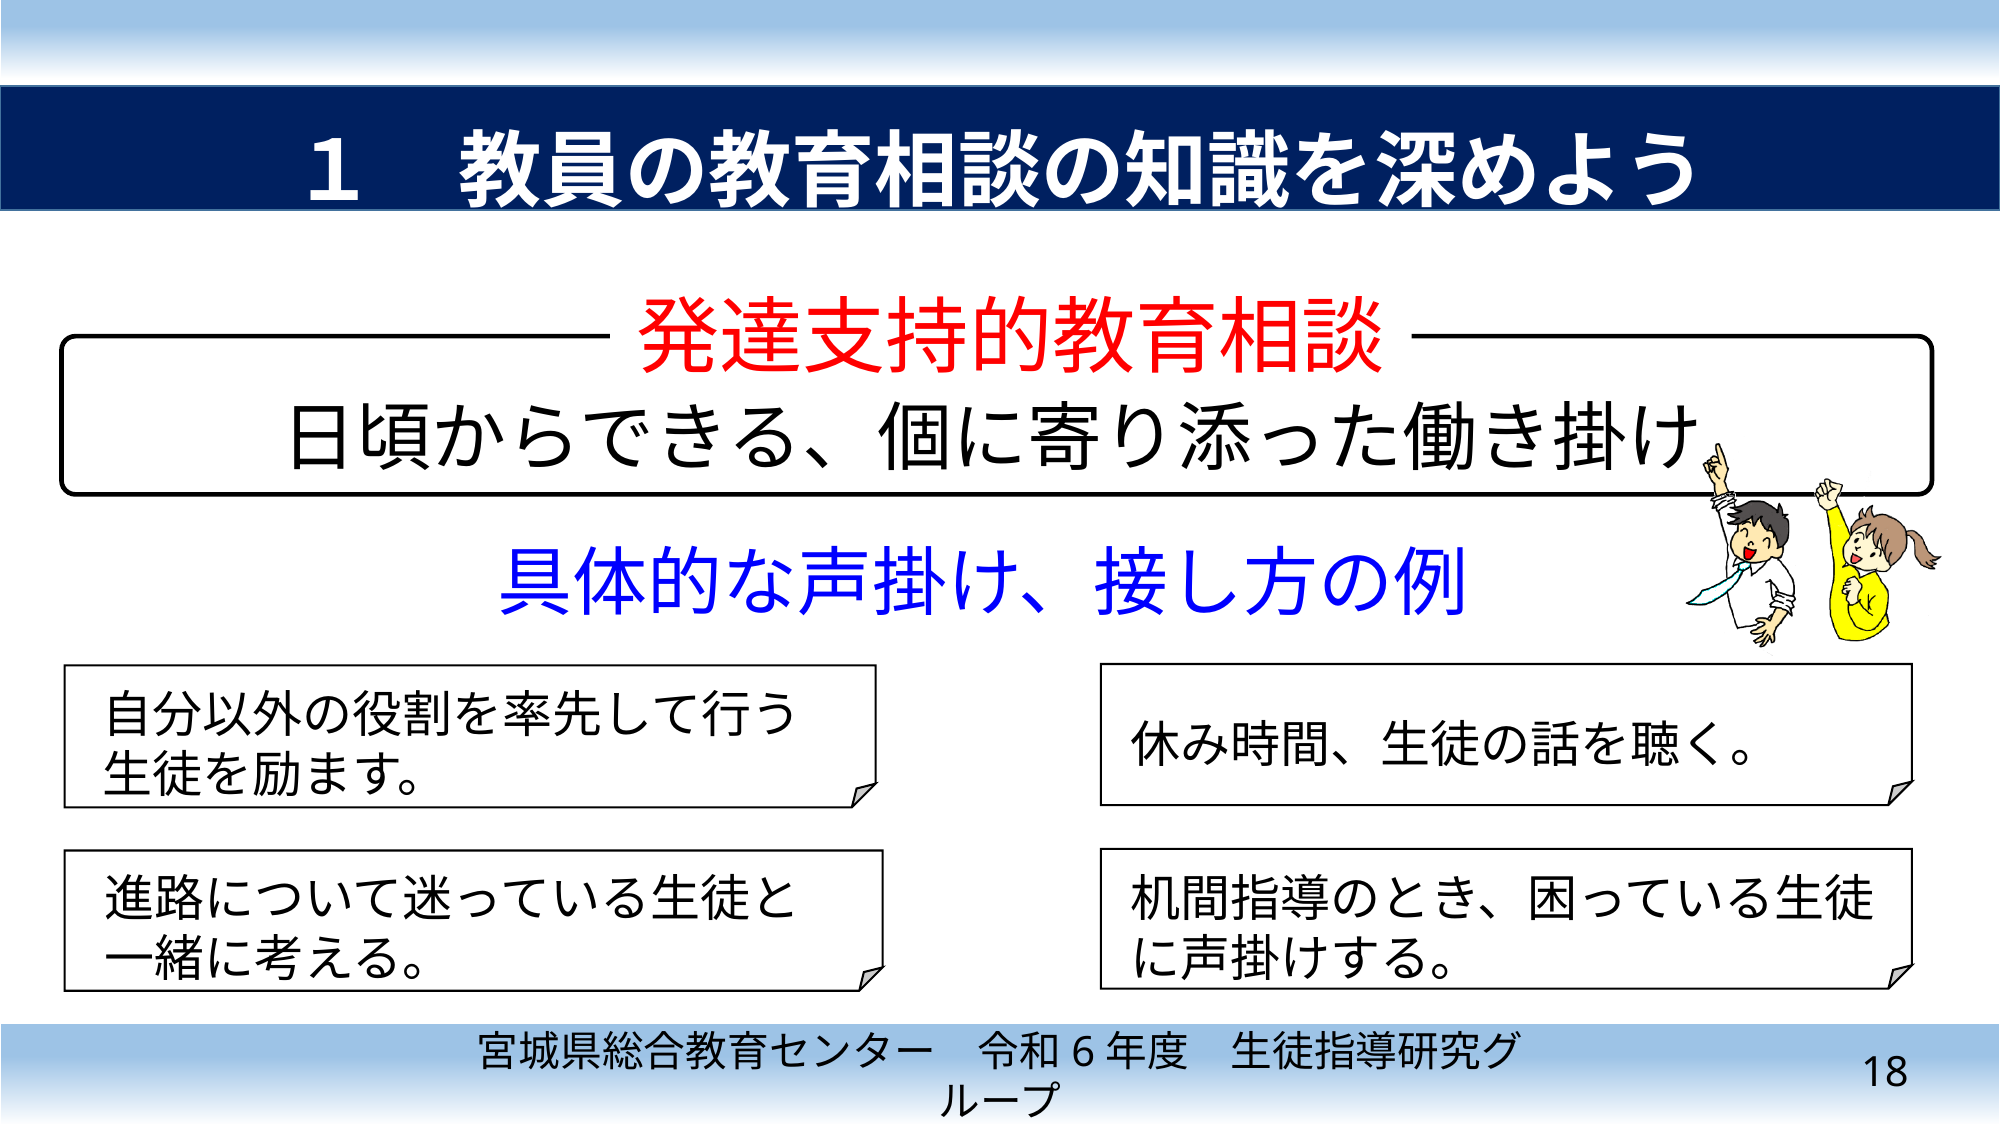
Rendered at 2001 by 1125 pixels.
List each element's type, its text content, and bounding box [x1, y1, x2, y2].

text_box [0, 85, 220, 211]
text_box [64, 665, 876, 812]
text_box 17 [1811, 1043, 1925, 1103]
picture [1670, 420, 1953, 659]
text_box 宮城県総合教育センター 令和6年度 生徒指導研究グループ [428, 1045, 1572, 1105]
text_box [1780, 85, 2000, 211]
text_box 具体的な声掛け、接し方の例 [482, 527, 1500, 633]
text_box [64, 850, 883, 996]
text_box [60, 335, 1934, 496]
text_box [1100, 848, 1912, 996]
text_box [1100, 663, 1912, 806]
text_box １ 教員の教育相談の知識を深めよう [220, 59, 1780, 224]
text_box 発達支持的教育相談 [609, 288, 1413, 379]
